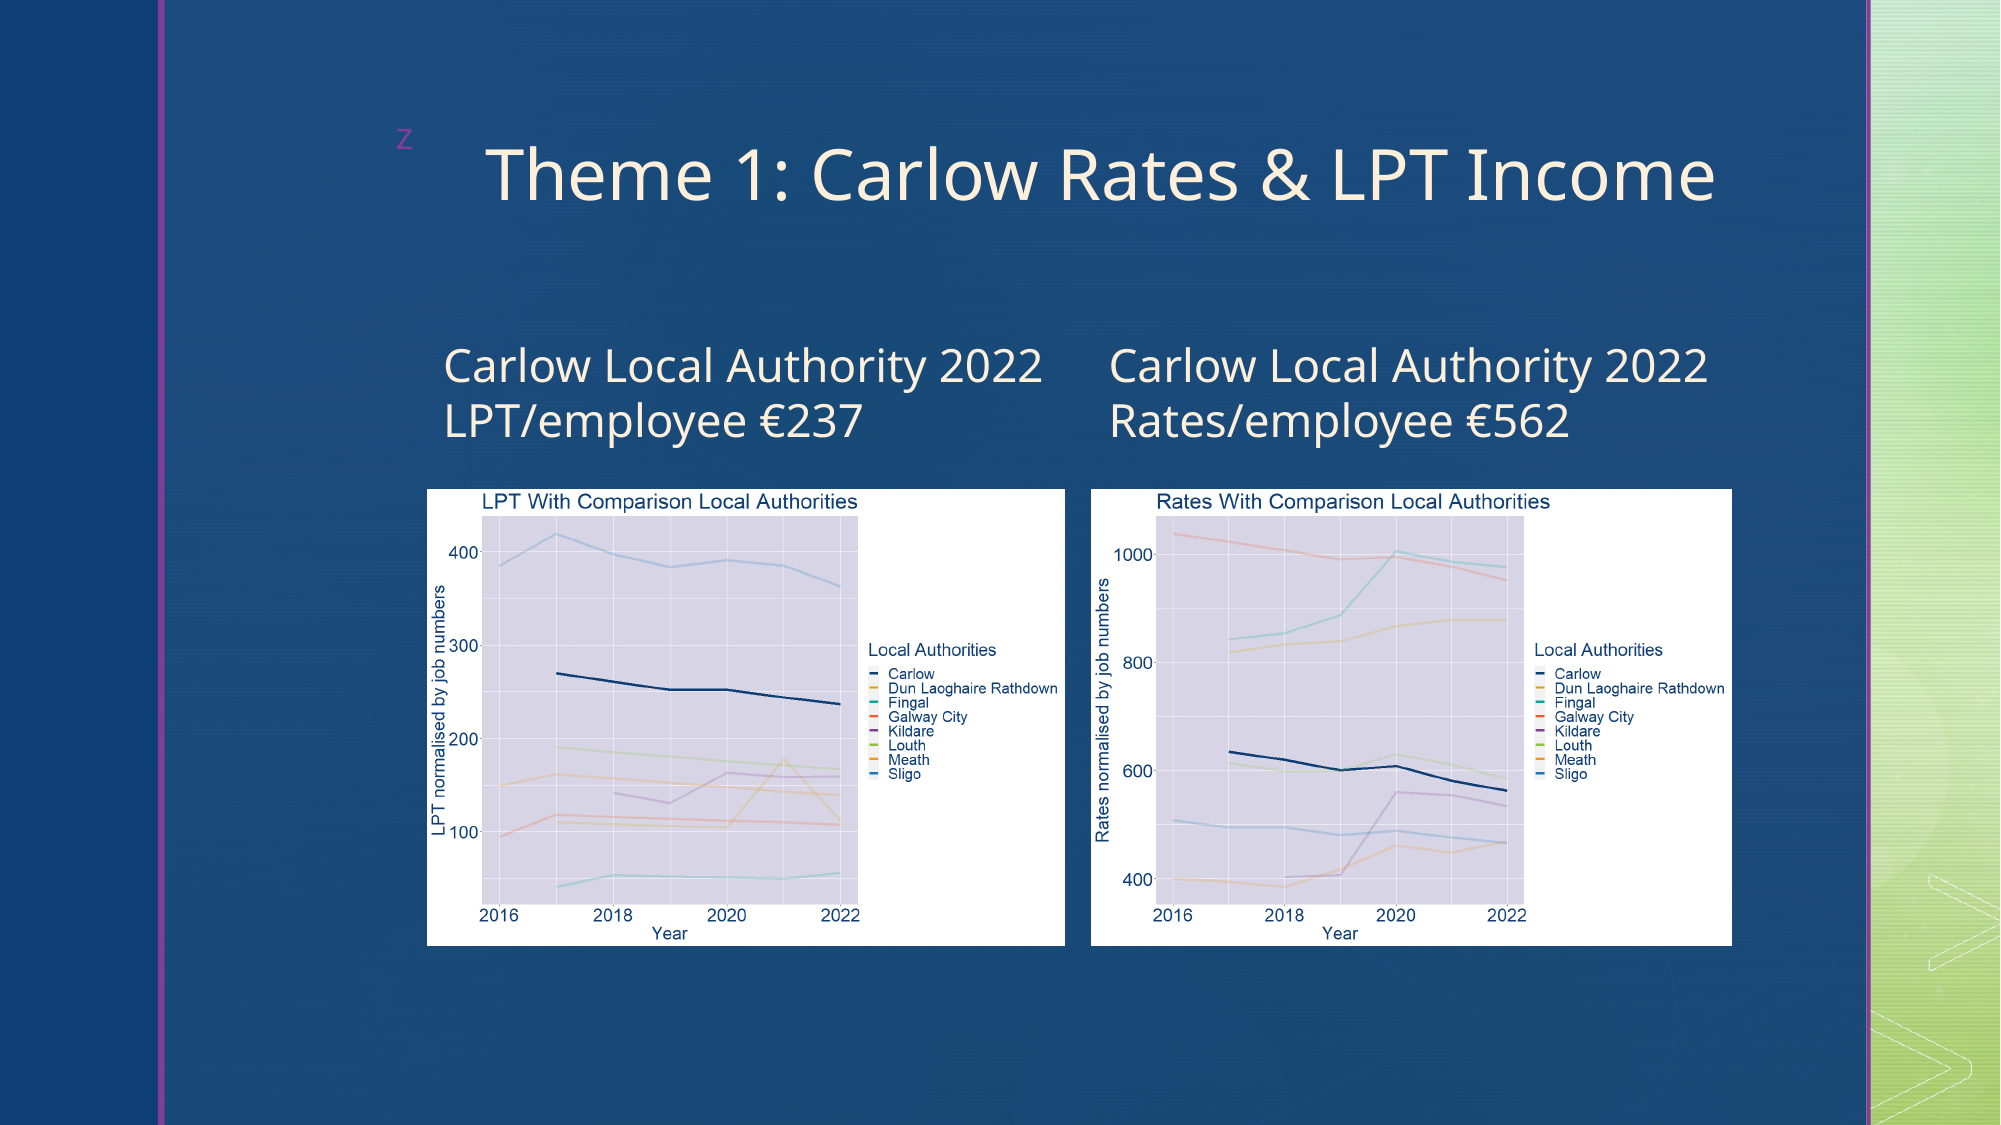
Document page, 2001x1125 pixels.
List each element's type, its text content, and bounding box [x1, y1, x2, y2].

list Carlow Local Authority 2022 Rates/employee €562 [1093, 336, 1734, 454]
title Theme 1: Carlow Rates & LPT Income [428, 132, 1734, 309]
picture [1871, 0, 2001, 1125]
picture [1091, 489, 1732, 946]
list Carlow Local Authority 2022 LPT/employee €237 [428, 336, 1068, 454]
picture [426, 489, 1065, 946]
